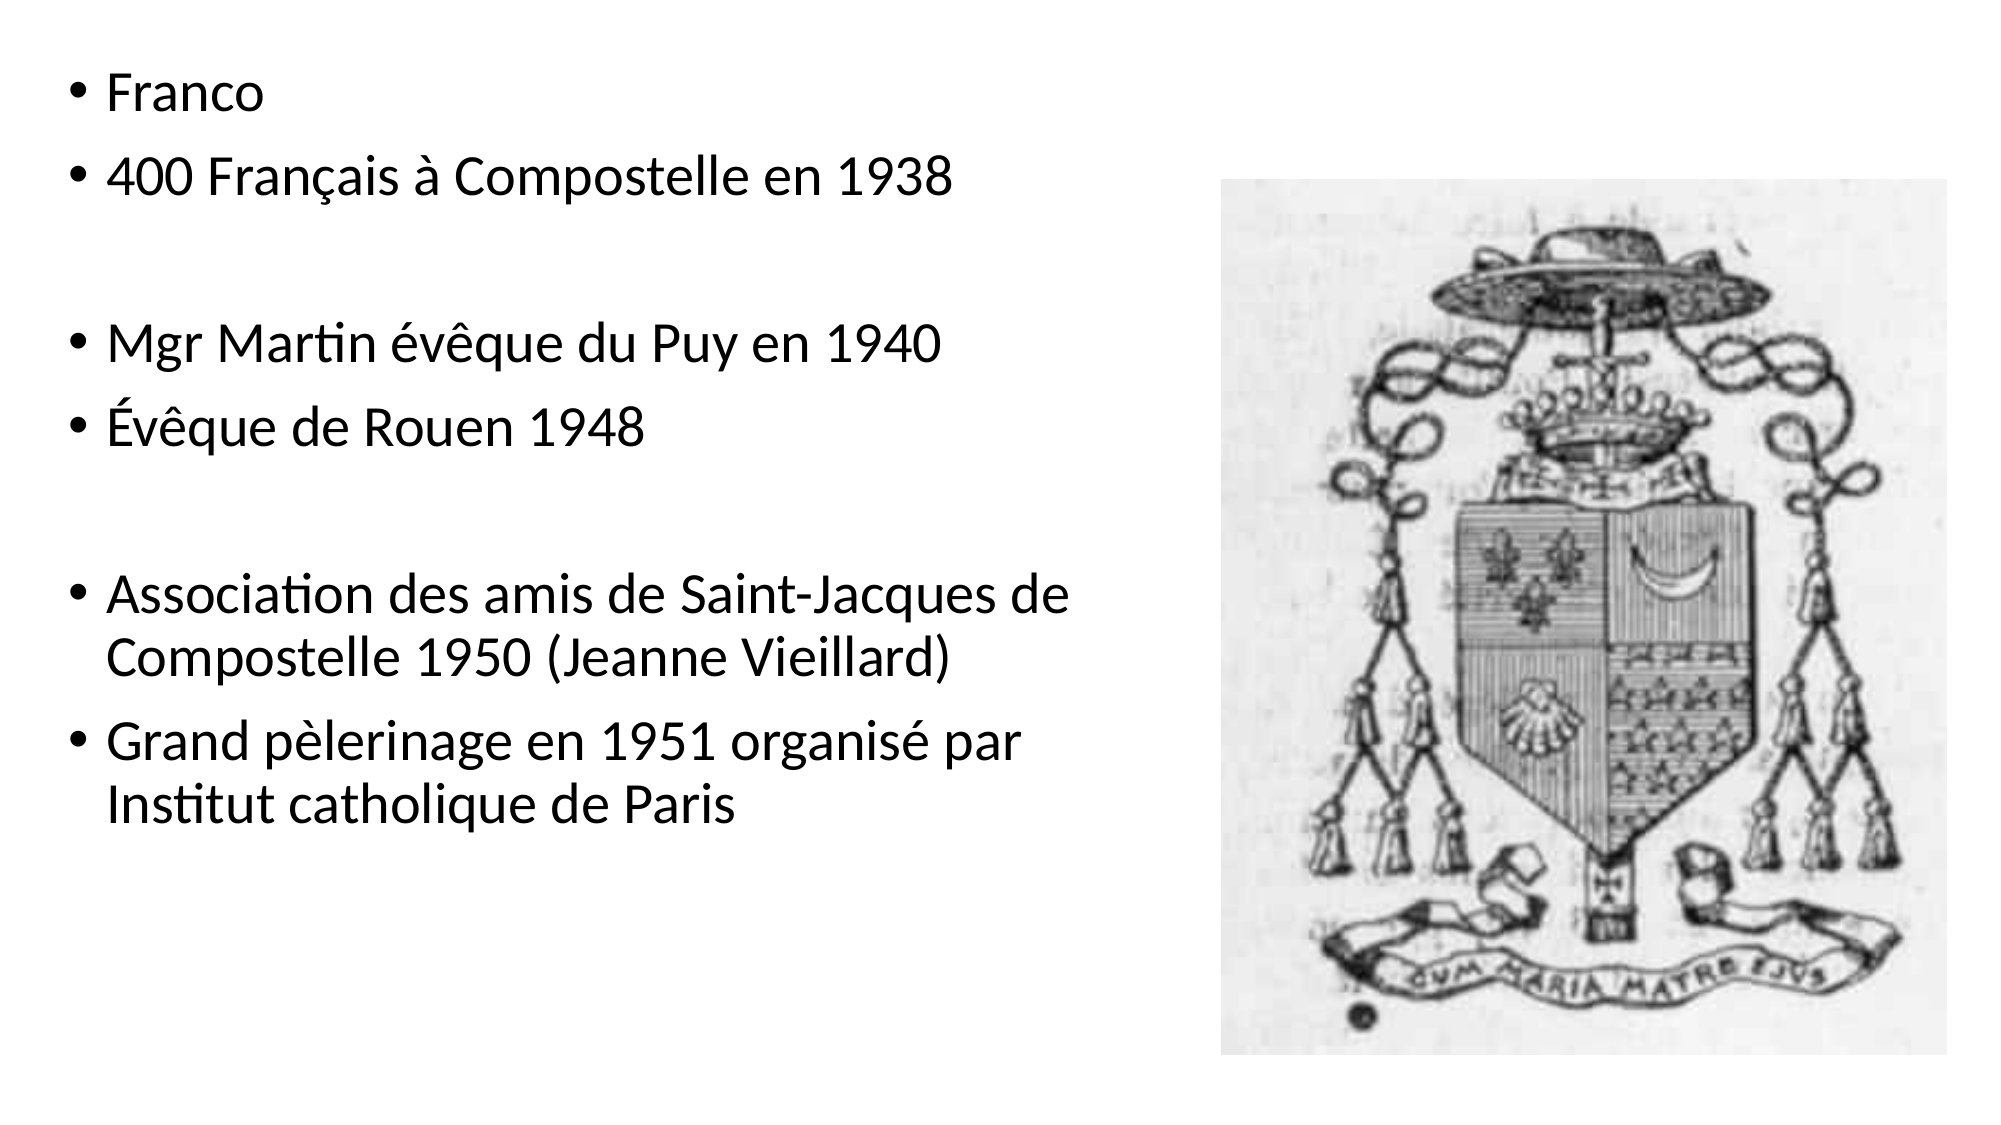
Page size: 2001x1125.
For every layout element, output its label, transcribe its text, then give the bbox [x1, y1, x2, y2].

picture [1221, 179, 1947, 1055]
list Franco 400 Français à Compostelle en 1938 Mgr Martin évêque du Puy en 1940 Évêque de Rouen 1948 Association des amis de Saint-Jacques de Compostelle 1950 (Jeanne Vieillard) Grand pèlerinage en 1951 organisé par Institut catholique de Paris [53, 53, 1179, 1057]
